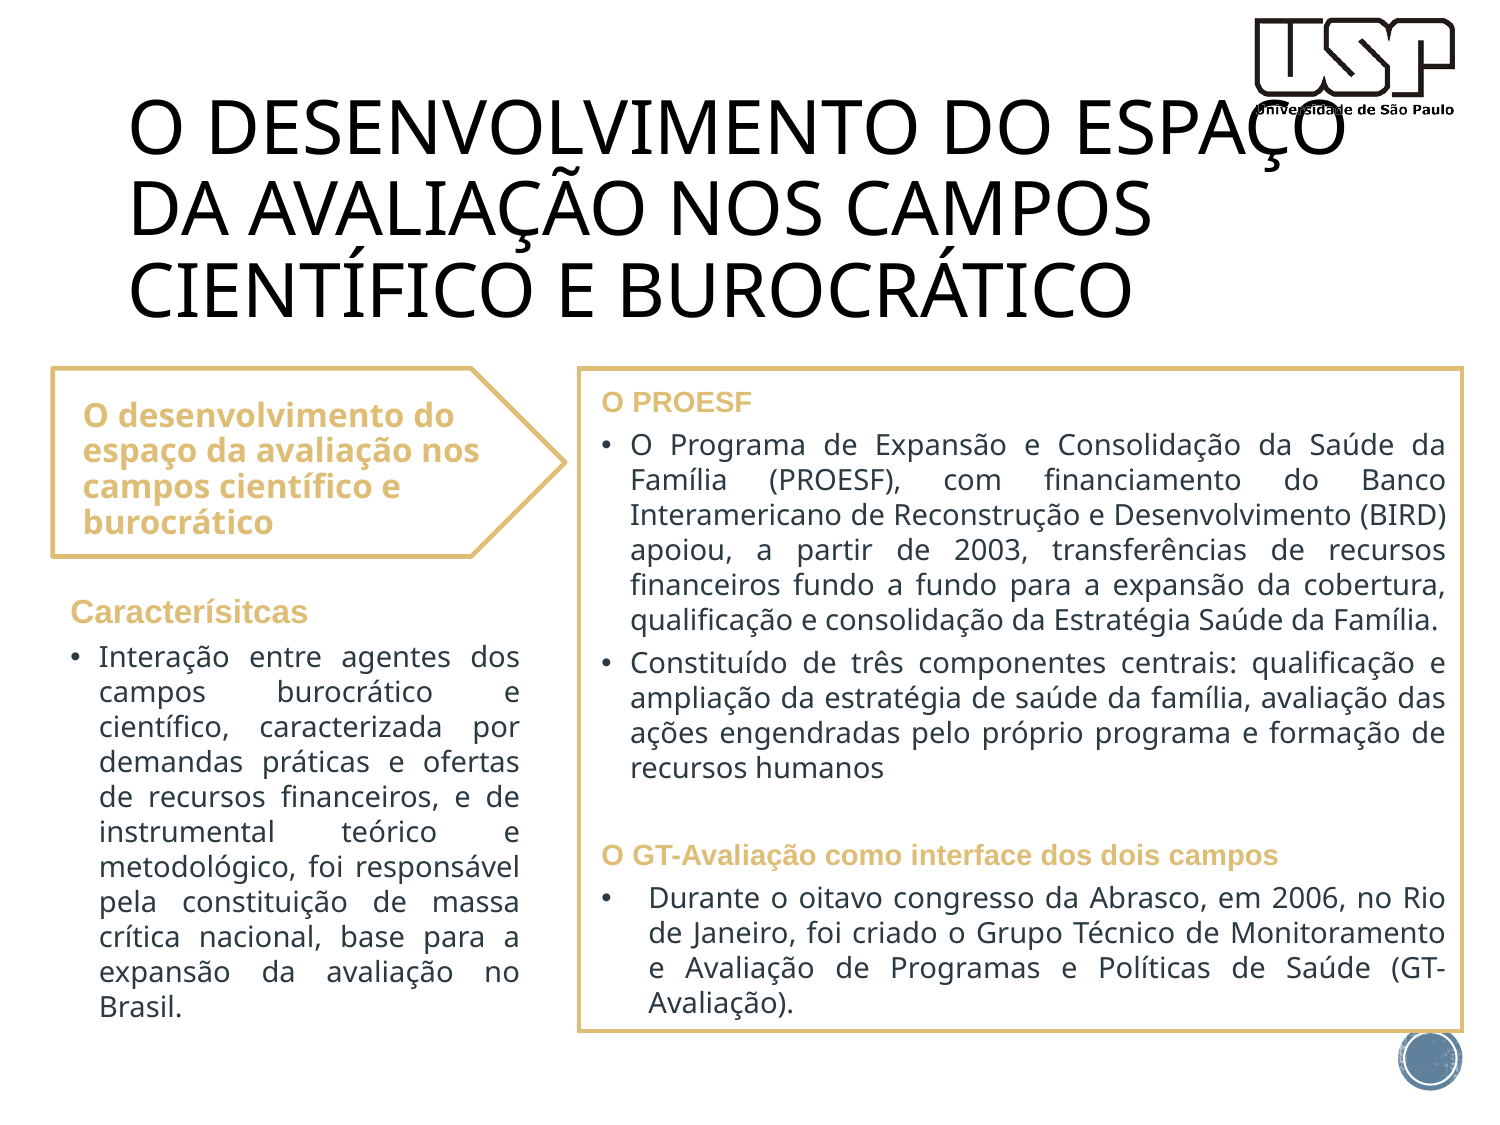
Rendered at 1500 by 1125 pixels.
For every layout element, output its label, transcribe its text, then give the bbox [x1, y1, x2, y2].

text_box O PROESF O Programa de Expansão e Consolidação da Saúde da Família (PROESF), com financiamento do Banco Interamericano de Reconstrução e Desenvolvimento (BIRD) apoiou, a partir de 2003, transferências de recursos financeiros fundo a fundo para a expansão da cobertura, qualificação e consolidação da Estratégia Saúde da Família. Constituído de três componentes centrais: qualificação e ampliação da estratégia de saúde da família, avaliação das ações engendradas pelo próprio programa e formação de recursos humanos O GT-Avaliação como interface dos dois campos Durante o oitavo congresso da Abrasco, em 2006, no Rio de Janeiro, foi criado o Grupo Técnico de Monitoramento e Avaliação de Programas e Políticas de Saúde (GT-Avaliação). [578, 367, 1463, 1032]
text_box Caracterísitcas Interação entre agentes dos campos burocrático e científico, caracterizada por demandas práticas e ofertas de recursos financeiros, e de instrumental teórico e metodológico, foi responsável pela constituição de massa crítica nacional, base para a expansão da avaliação no Brasil. [52, 582, 539, 1015]
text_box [55, 371, 565, 555]
picture [1181, 16, 1500, 117]
title O desenvolvimento do espaço da avaliação nos campos científico e burocrático [112, 79, 1388, 344]
